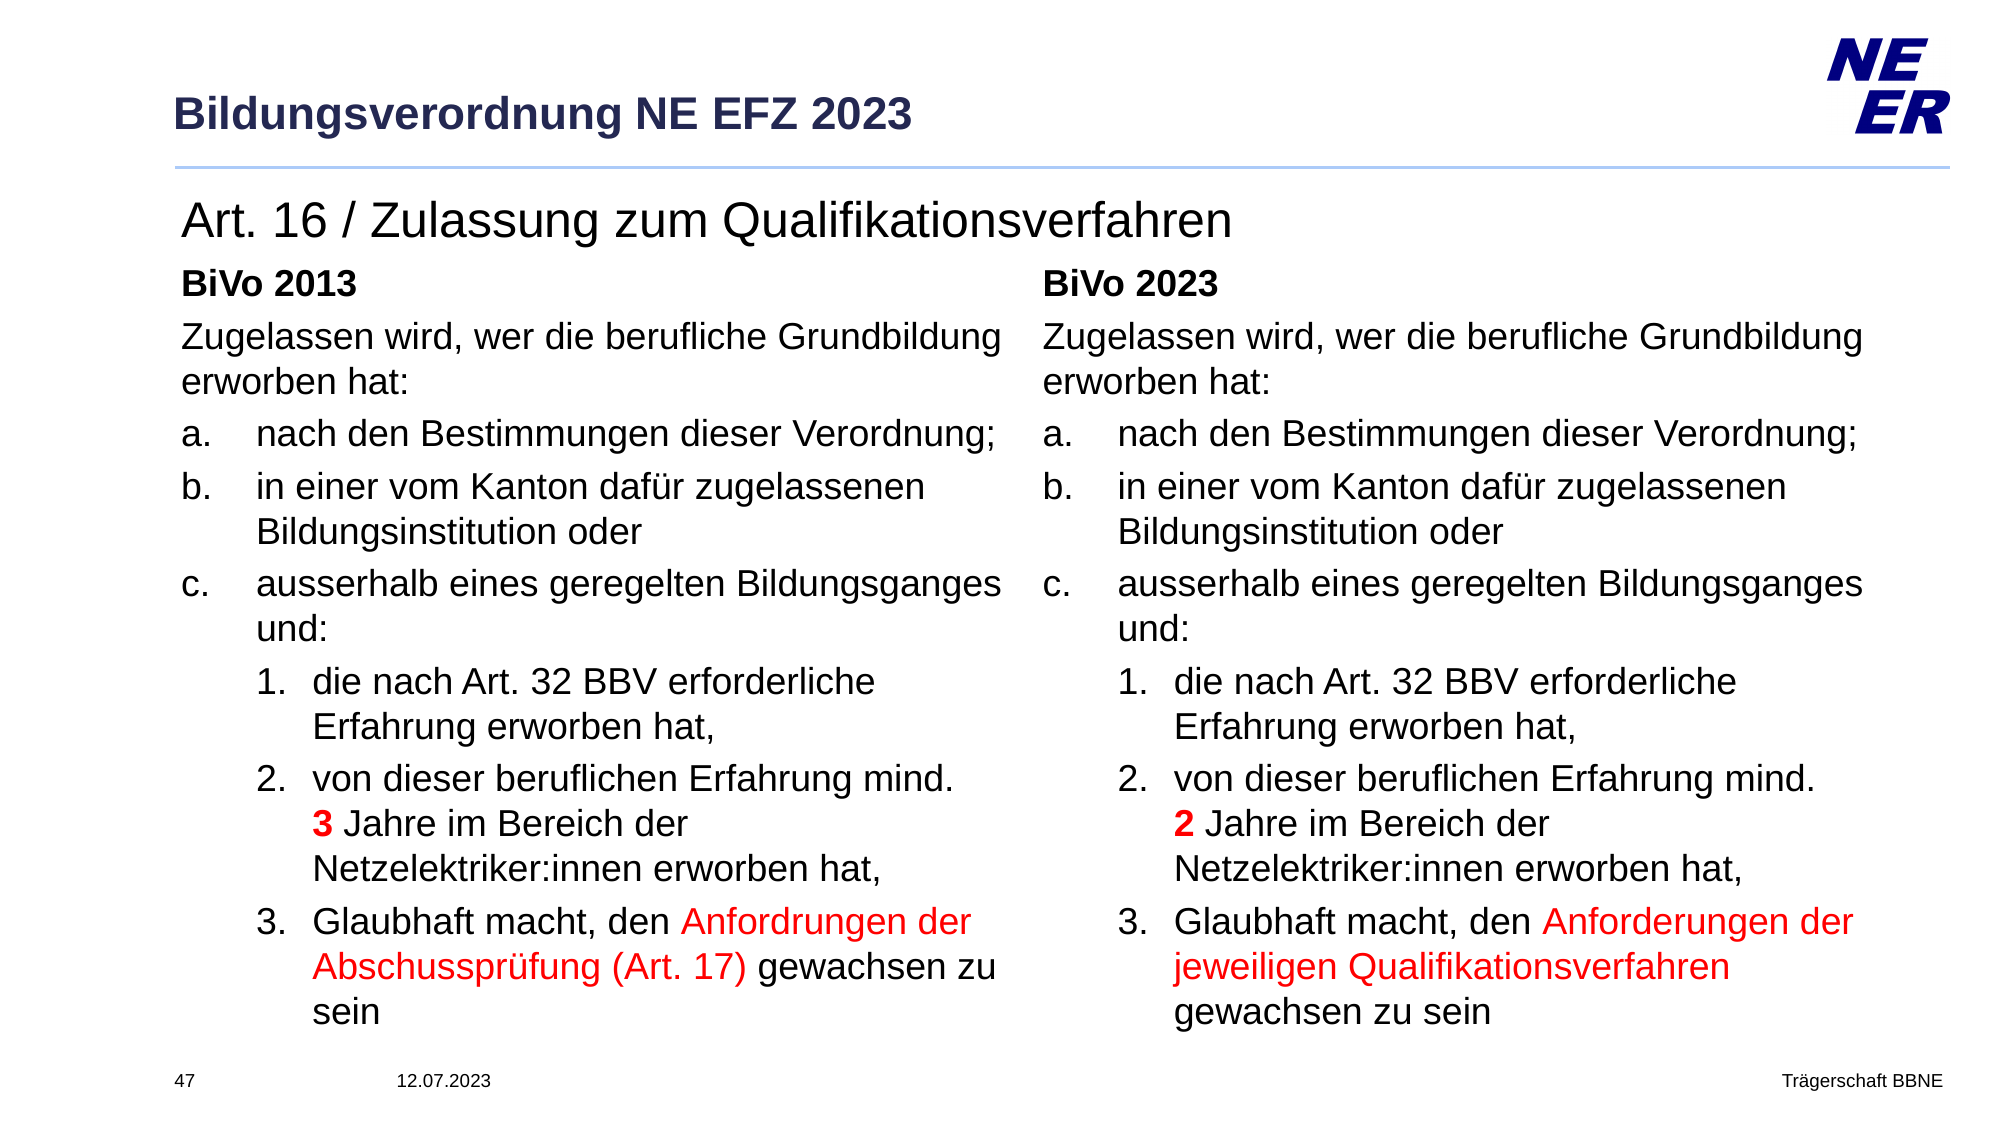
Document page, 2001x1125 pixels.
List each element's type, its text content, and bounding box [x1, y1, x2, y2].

picture [1826, 37, 1951, 135]
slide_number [234, 1065, 492, 1095]
text_box Art. 16 / Zulassung zum Qualifikationsverfahren [166, 179, 1950, 257]
title Bildungsverordnung NE EFZ 2023 [173, 27, 1810, 147]
footer Trägerschaft BBNE [497, 1065, 1944, 1095]
text_box BiVo 2013 Zugelassen wird, wer die berufliche Grundbildung erworben hat: nach den Bestimmungen dieser Verordnung; in einer vom Kanton dafür zugelassenen Bildungsinstitution oder ausserhalb eines geregelten Bildungsganges und: die nach Art. 32 BBV erforderliche Erfahrung erworben hat, von dieser beruflichen Erfahrung mind. 3 Jahre im Bereich der Netzelektriker:innen erworben hat, Glaubhaft macht, den Anfordrungen der Abschussprüfung (Art. 17) gewachsen zu sein [166, 251, 1028, 1125]
text_box BiVo 2023 Zugelassen wird, wer die berufliche Grundbildung erworben hat: nach den Bestimmungen dieser Verordnung; in einer vom Kanton dafür zugelassenen Bildungsinstitution oder ausserhalb eines geregelten Bildungsganges und: die nach Art. 32 BBV erforderliche Erfahrung erworben hat, von dieser beruflichen Erfahrung mind. 2 Jahre im Bereich der Netzelektriker:innen erworben hat, Glaubhaft macht, den Anforderungen der jeweiligen Qualifikationsverfahren gewachsen zu sein [1027, 251, 1890, 1065]
